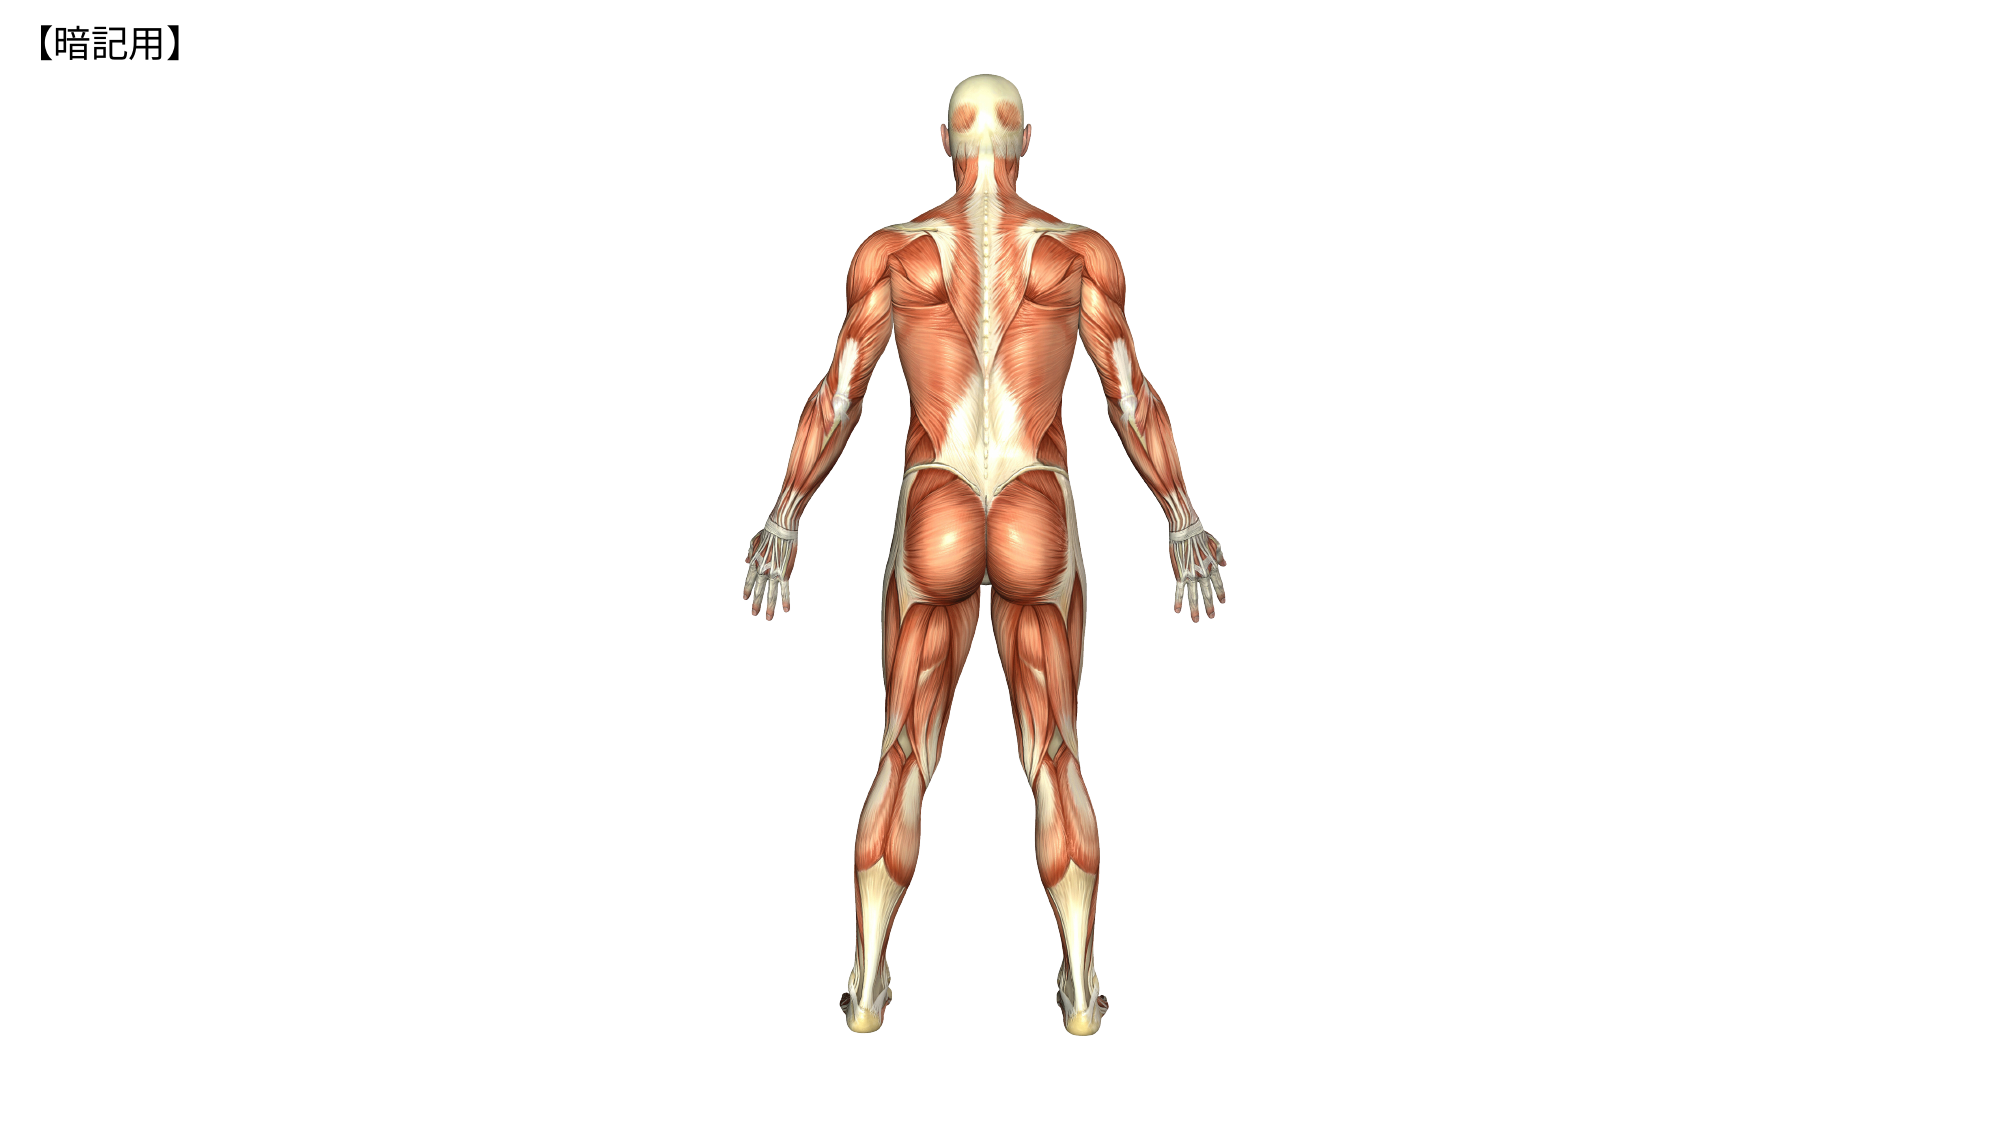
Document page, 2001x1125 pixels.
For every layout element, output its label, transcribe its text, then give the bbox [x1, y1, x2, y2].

picture [433, 51, 1587, 1074]
text_box 【暗記用】 [1, 13, 219, 73]
